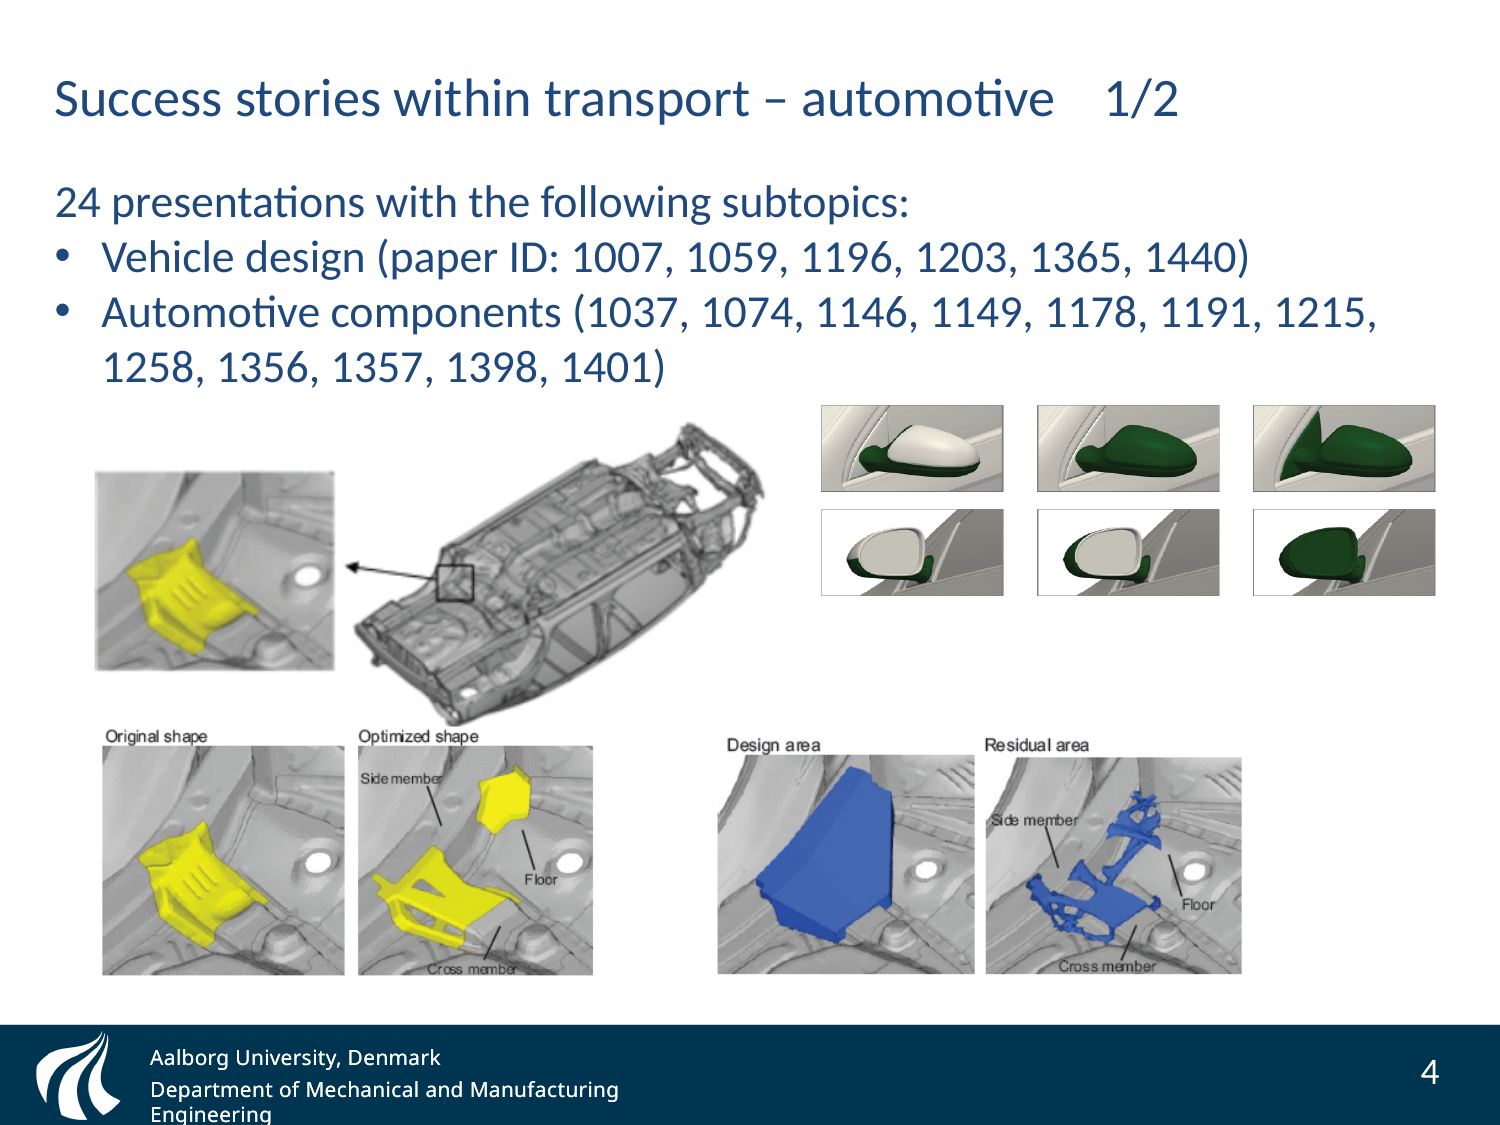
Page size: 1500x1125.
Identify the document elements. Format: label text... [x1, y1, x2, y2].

picture [88, 420, 774, 977]
picture [820, 402, 1438, 598]
text_box 4 [1104, 1039, 1455, 1100]
text_box Aalborg University, Denmark [135, 1037, 737, 1077]
picture [21, 1025, 136, 1125]
picture [714, 736, 1247, 977]
text_box Success stories within transport – automotive 1/2 24 presentations with the following subtopics: Vehicle design (paper ID: 1007, 1059, 1196, 1203, 1365, 1440) Automotive components (1037, 1074, 1146, 1149, 1178, 1191, 1215, 1258, 1356, 1357, 1398, 1401) [39, 54, 1459, 400]
text_box Department of Mechanical and Manufacturing Engineering [135, 1077, 737, 1125]
